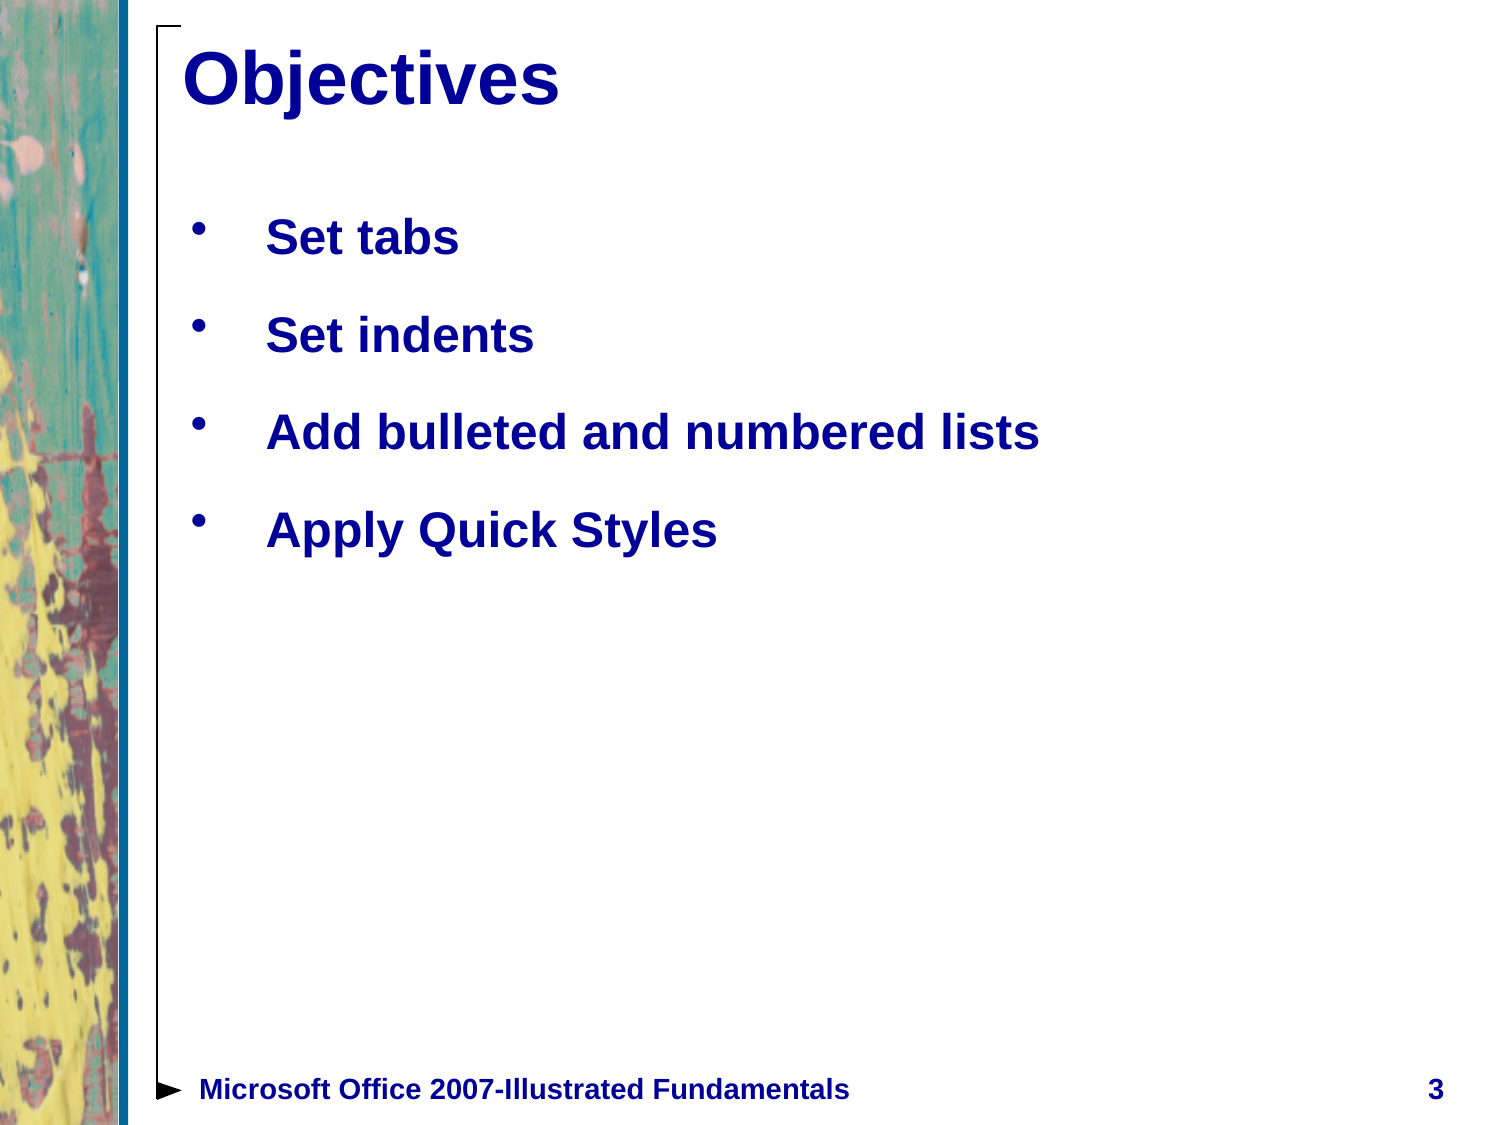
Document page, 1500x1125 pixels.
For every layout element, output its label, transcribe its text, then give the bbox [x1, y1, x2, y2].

title Objectives [166, 0, 1359, 152]
list Set tabs Set indents Add bulleted and numbered lists Apply Quick Styles [175, 196, 1447, 1014]
slide_number 3 [1356, 1062, 1460, 1105]
picture [0, 0, 118, 1125]
footer Microsoft Office 2007-Illustrated Fundamentals [183, 1062, 1147, 1125]
